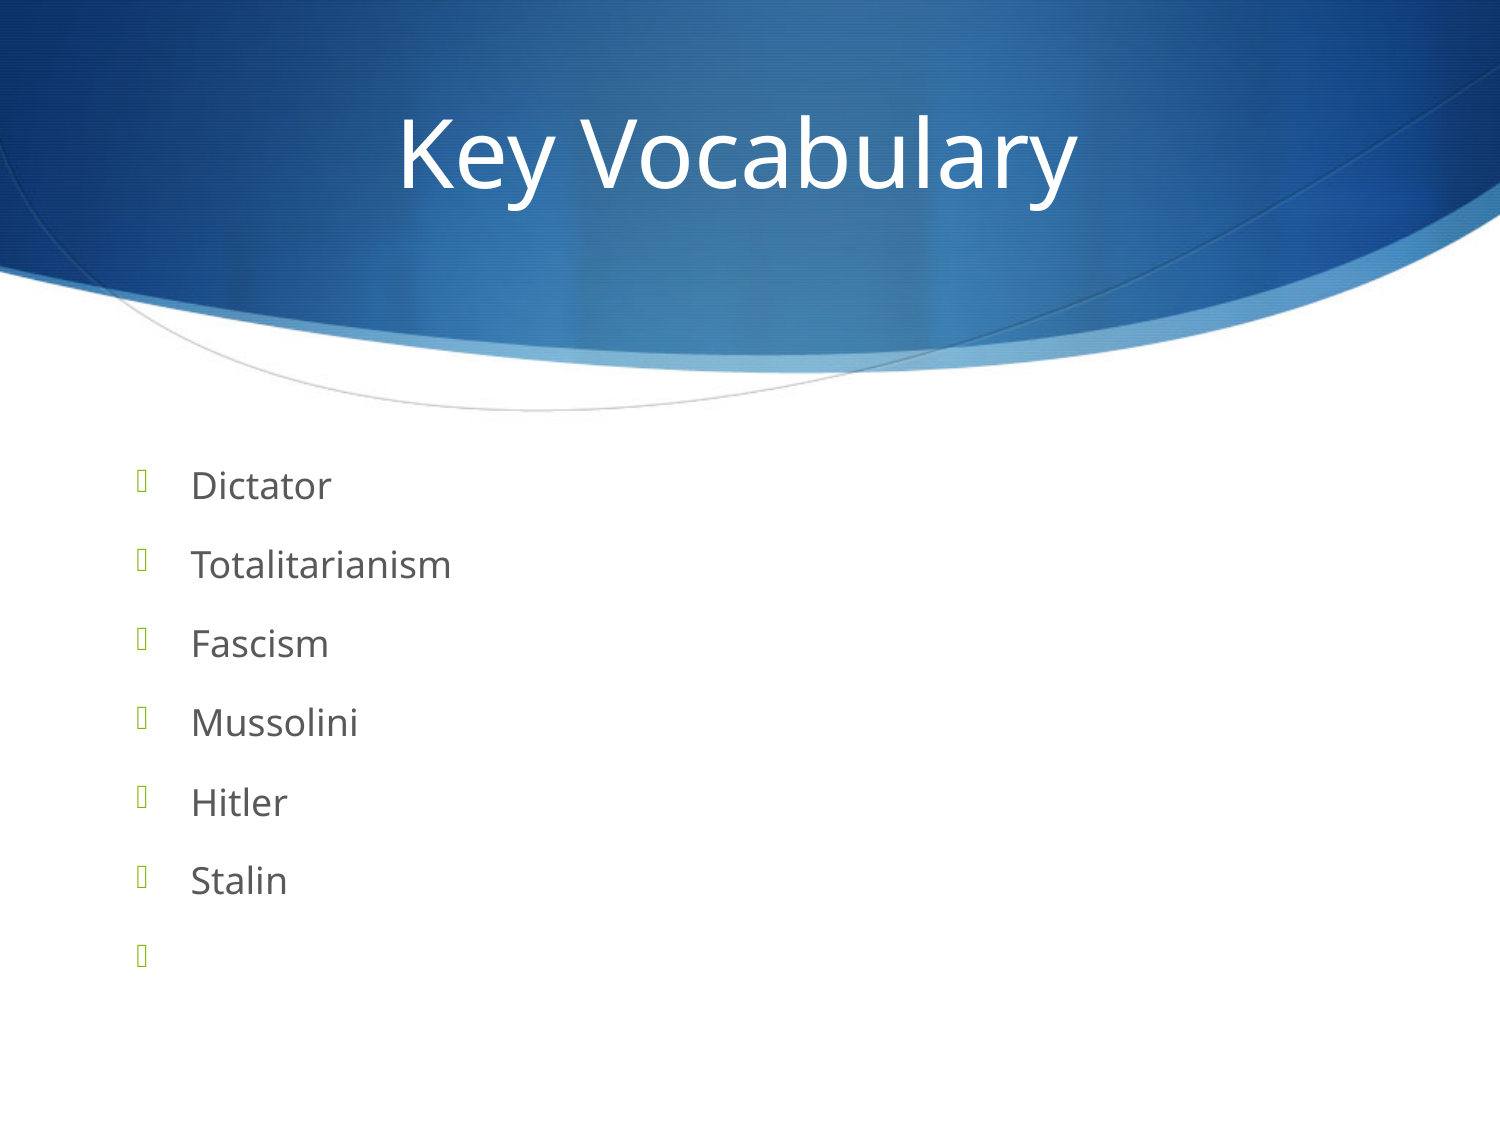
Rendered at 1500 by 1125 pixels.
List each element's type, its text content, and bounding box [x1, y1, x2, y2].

list Dictator Totalitarianism Fascism Mussolini Hitler Stalin [121, 454, 1379, 991]
title Key Vocabulary [75, 56, 1425, 245]
picture [0, 0, 1500, 1125]
